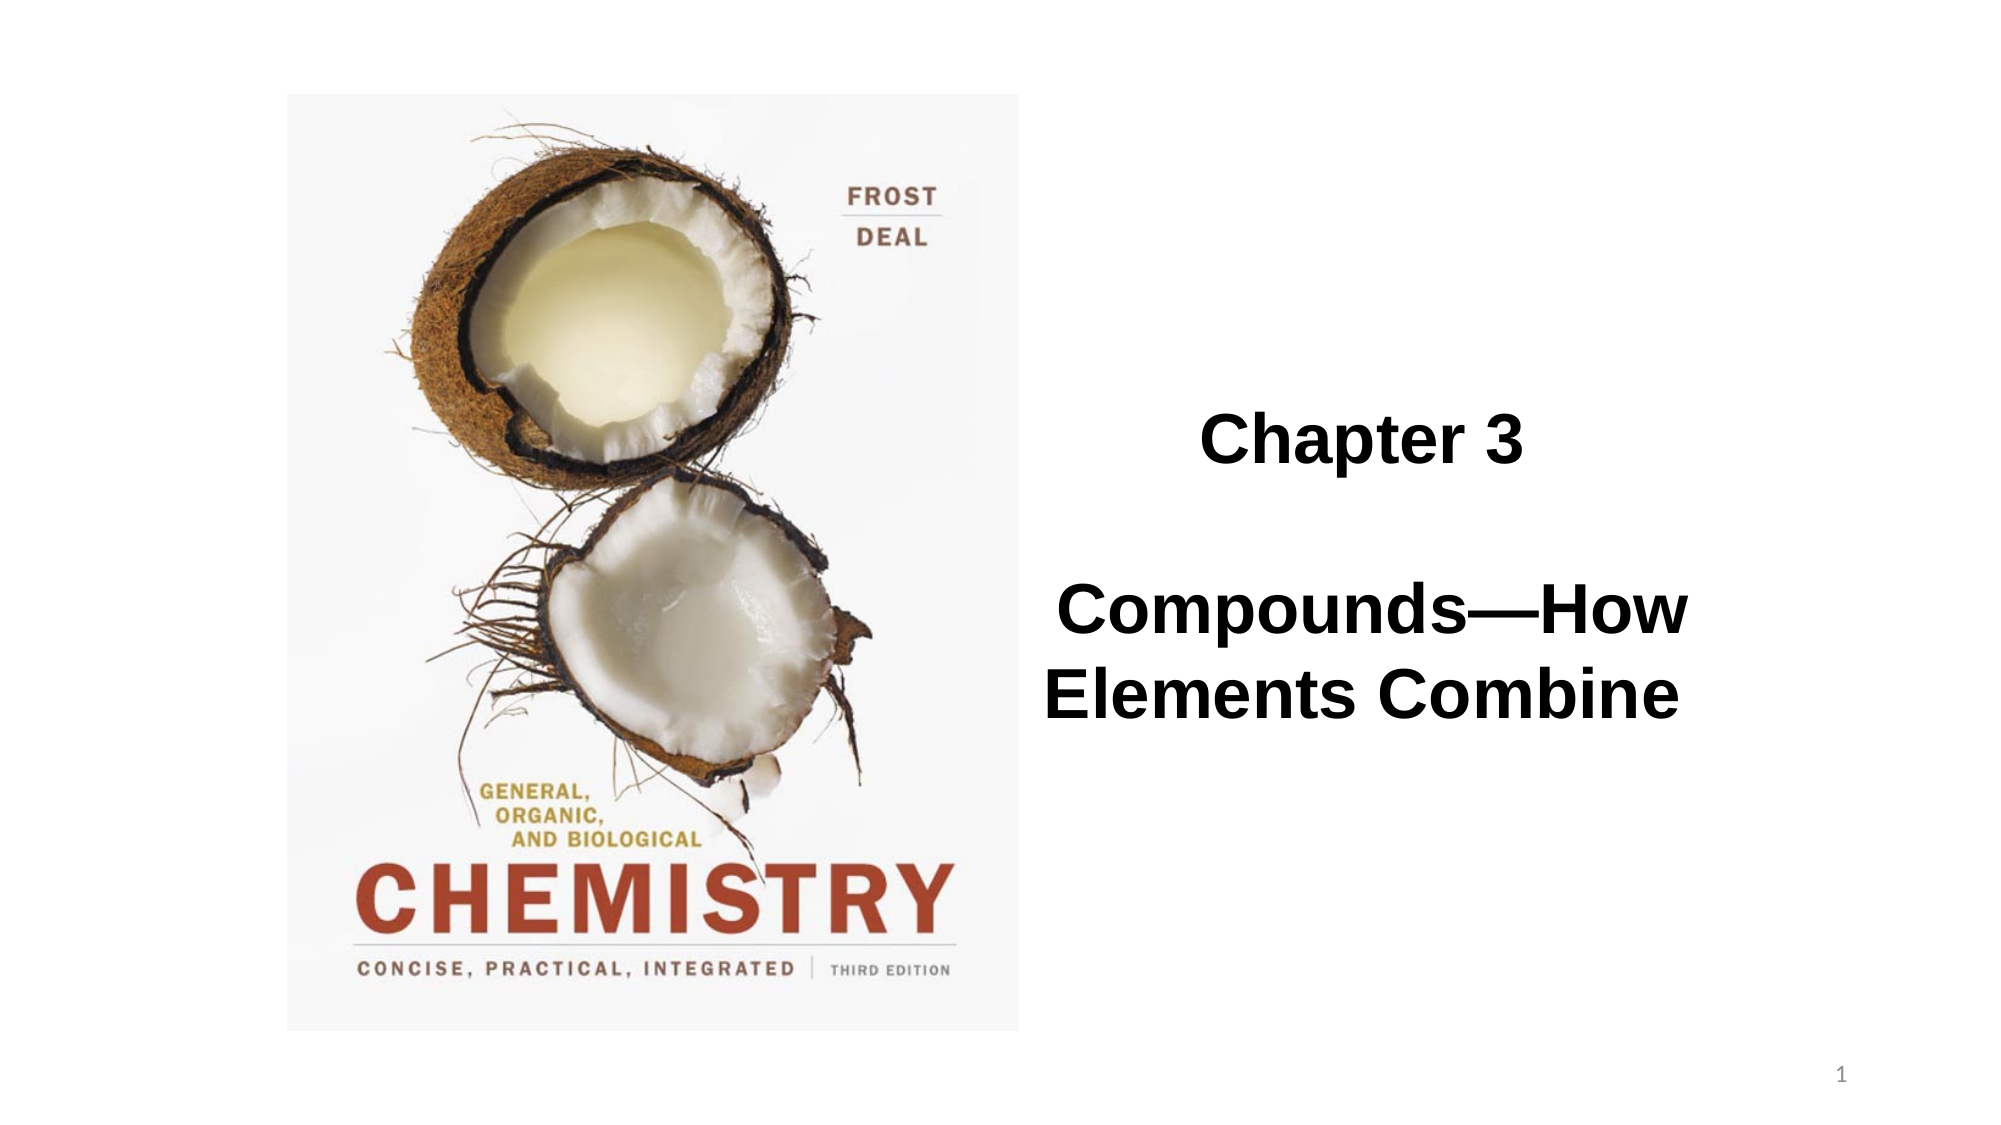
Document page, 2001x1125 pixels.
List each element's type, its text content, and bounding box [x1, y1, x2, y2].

picture [287, 94, 1019, 1031]
slide_number 1 [1412, 1042, 1863, 1103]
text_box Chapter 3 Compounds—How Elements Combine [1019, 275, 1738, 850]
